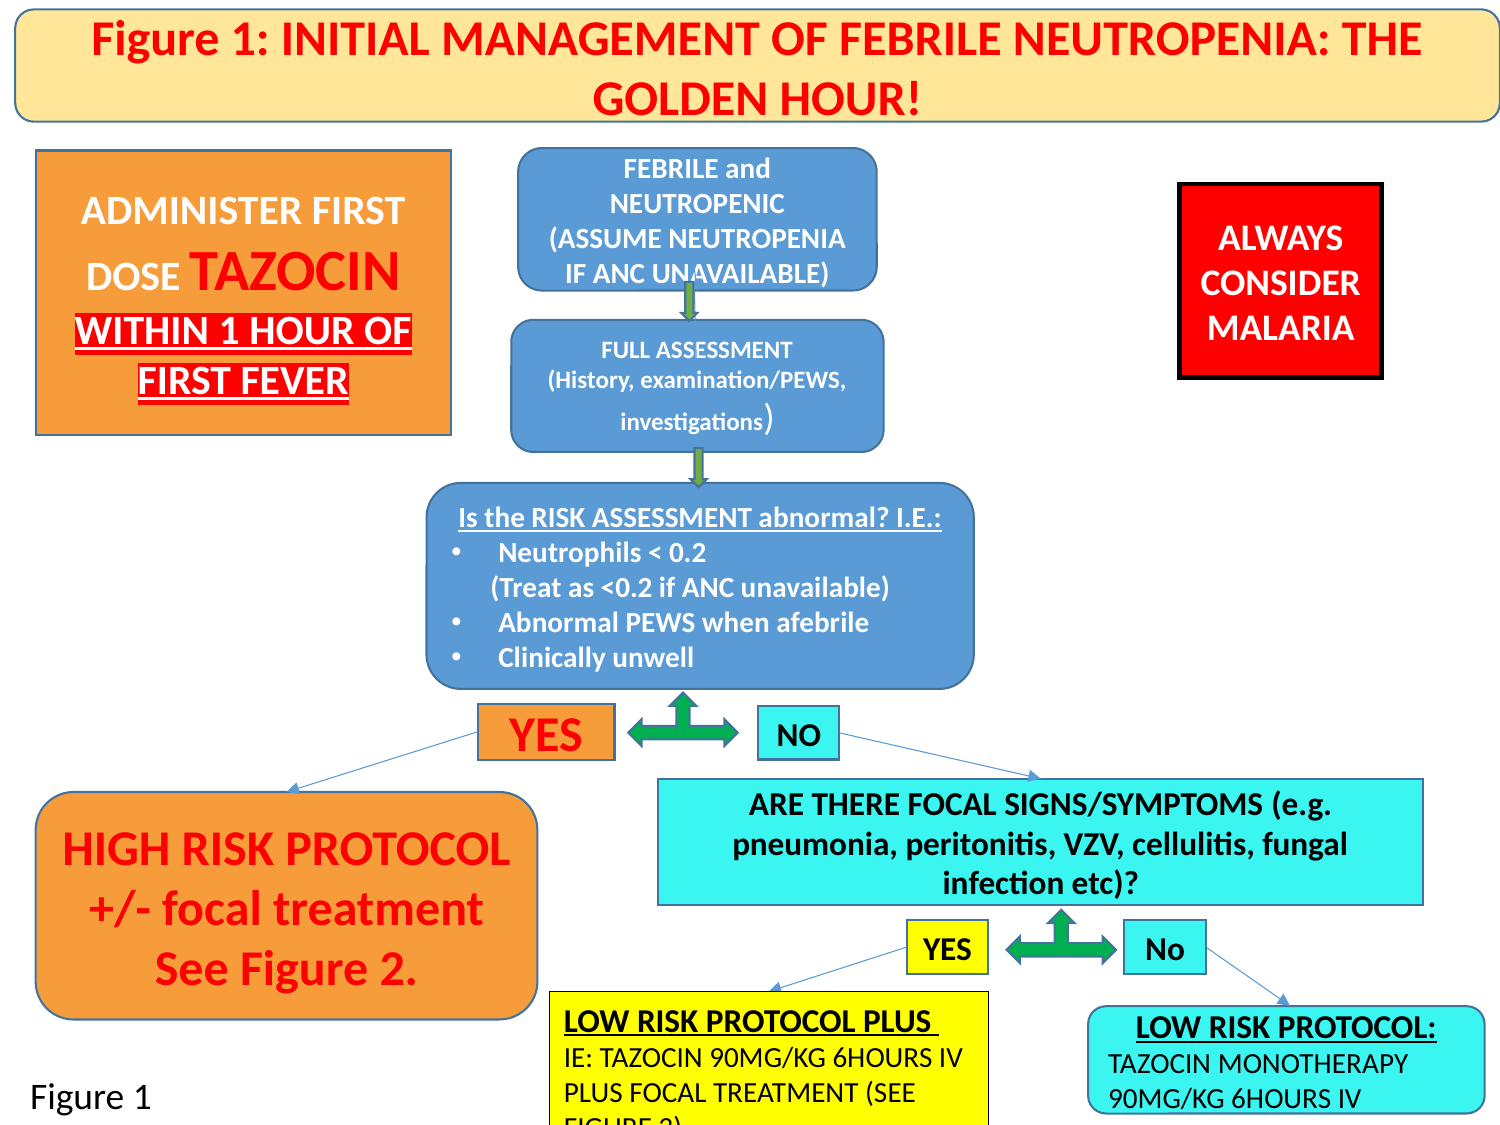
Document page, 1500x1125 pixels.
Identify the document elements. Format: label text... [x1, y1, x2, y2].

text_box FEBRILE and NEUTROPENIC (ASSUME NEUTROPENIA IF ANC UNAVAILABLE) [517, 147, 878, 292]
text_box LOW RISK PROTOCOL: TAZOCIN MONOTHERAPY 90MG/KG 6HOURS IV [1087, 1005, 1486, 1115]
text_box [691, 247, 698, 291]
text_box YES [477, 703, 616, 761]
text_box Is the RISK ASSESSMENT abnormal? I.E.: Neutrophils < 0.2 (Treat as <0.2 if ANC unavailable) Abnormal PEWS when afebrile Clinically unwell [425, 481, 975, 690]
text_box NO [757, 705, 840, 761]
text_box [768, 946, 908, 992]
text_box ADMINISTER FIRST DOSE TAZOCIN WITHIN 1 HOUR OF FIRST FEVER [35, 149, 452, 436]
text_box Figure 1: INITIAL MANAGEMENT OF FEBRILE NEUTROPENIA: THE GOLDEN HOUR! [14, 8, 1500, 123]
text_box FULL ASSESSMENT (History, examination/PEWS, investigations) [510, 318, 885, 453]
text_box [687, 447, 710, 489]
text_box [1005, 908, 1118, 966]
text_box YES [906, 919, 989, 975]
text_box ALWAYS CONSIDER MALARIA [1178, 183, 1383, 378]
text_box Low risk protocol plus Ie: Tazocin 90mg/kg 6hours iv plus focal treatment (see figure 3) [549, 991, 989, 1125]
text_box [839, 732, 1041, 779]
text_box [286, 731, 478, 792]
text_box Are there Focal signs/symptoms (e.g. pneumonia, peritonitis, VZV, cellulitis, fungal infection etc)? [657, 778, 1424, 906]
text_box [694, 285, 698, 410]
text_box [1205, 946, 1291, 1006]
text_box [626, 691, 740, 749]
text_box [678, 280, 694, 323]
text_box HIGH RISK PROTOCOL +/- focal treatment See Figure 2. [34, 790, 539, 1021]
text_box Figure 1 [15, 1064, 351, 1125]
text_box No [1123, 919, 1207, 975]
